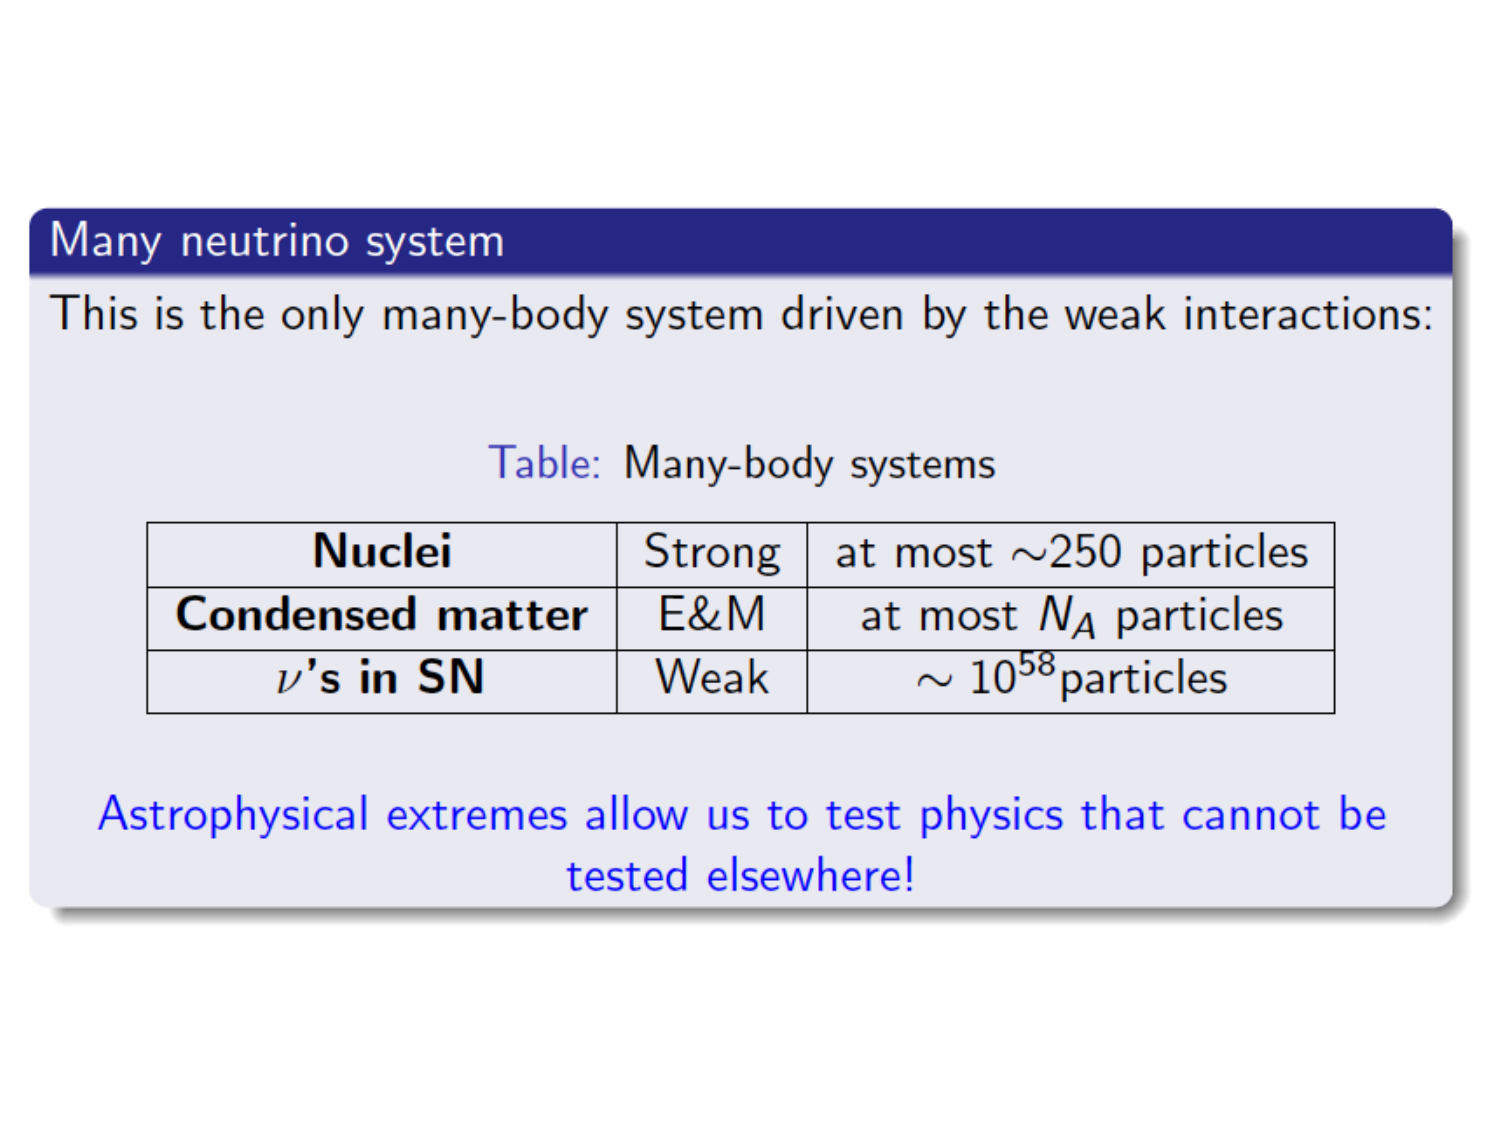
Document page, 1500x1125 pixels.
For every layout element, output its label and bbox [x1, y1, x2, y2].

picture [0, 174, 1500, 950]
